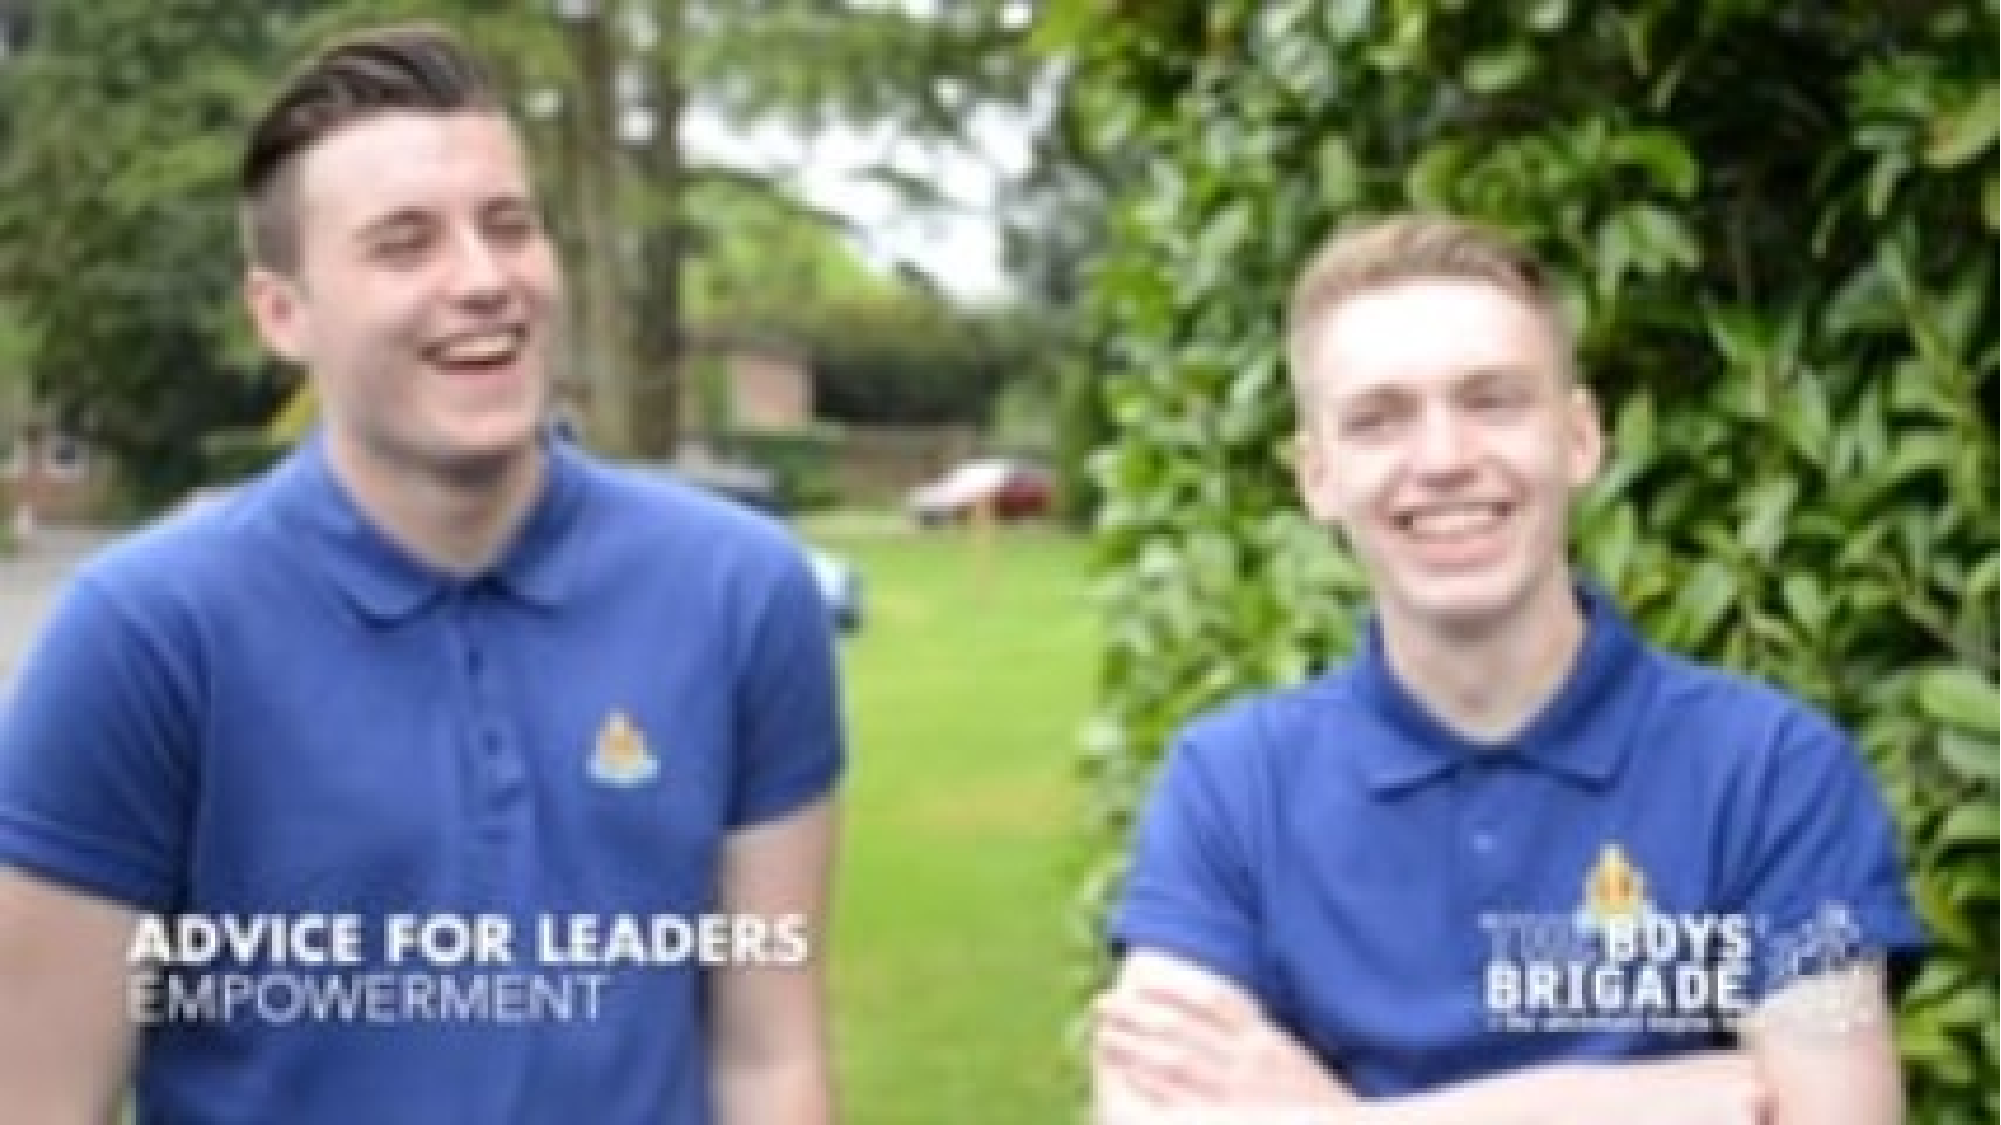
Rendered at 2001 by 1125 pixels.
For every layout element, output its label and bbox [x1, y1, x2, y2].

text_box [0, 0, 2000, 1125]
